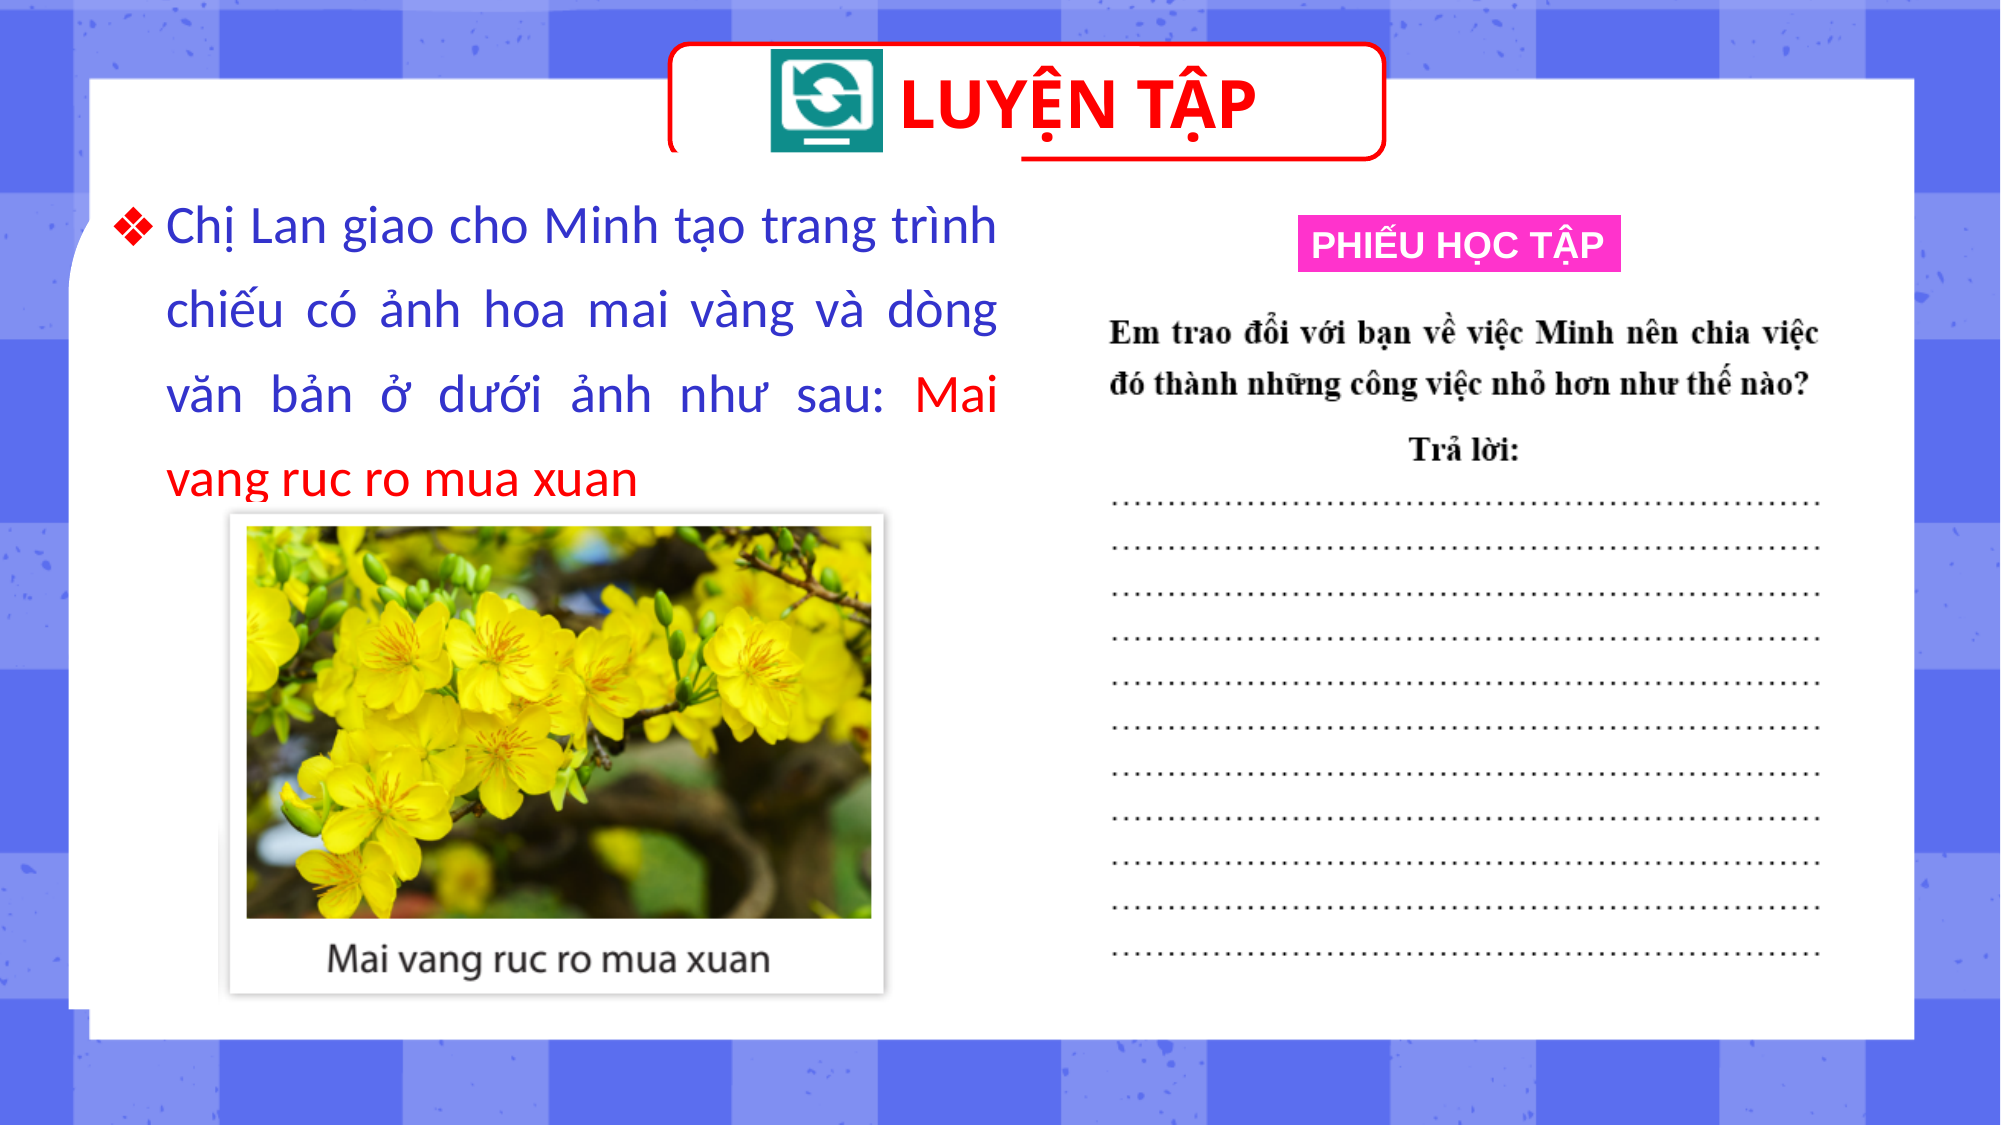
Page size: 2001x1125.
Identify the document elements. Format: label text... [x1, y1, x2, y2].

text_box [1059, 201, 1880, 1013]
text_box LUYỆN TẬP [669, 43, 1385, 160]
picture [0, 0, 2001, 1125]
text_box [68, 152, 1022, 1010]
